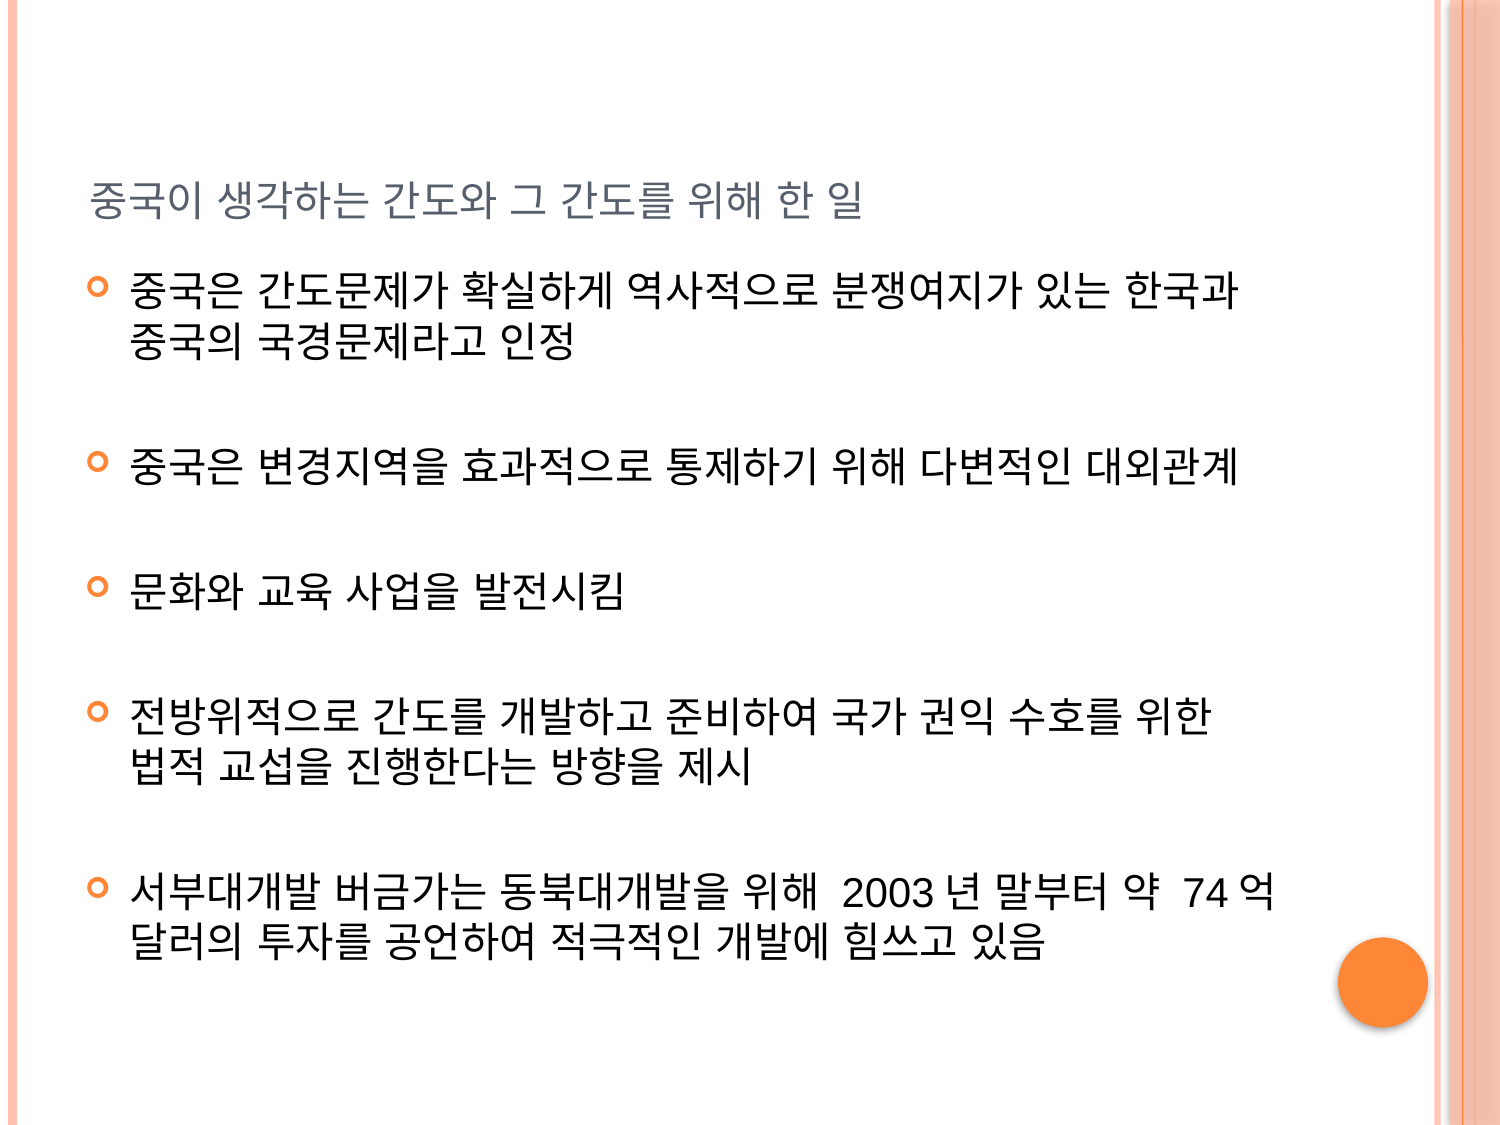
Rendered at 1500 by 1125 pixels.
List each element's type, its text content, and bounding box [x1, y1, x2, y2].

list 중국은 간도문제가 확실하게 역사적으로 분쟁여지가 있는 한국과 중국의 국경문제라고 인정 중국은 변경지역을 효과적으로 통제하기 위해 다변적인 대외관계 문화와 교육 사업을 발전시킴 전방위적으로 간도를 개발하고 준비하여 국가 권익 수호를 위한 법적 교섭을 진행한다는 방향을 제시 서부대개발 버금가는 동북대개발을 위해 2003년 말부터 약 74억 달러의 투자를 공언하여 적극적인 개발에 힘쓰고 있음 [70, 257, 1296, 1058]
title 중국이 생각하는 간도와 그 간도를 위해 한 일 [75, 45, 1300, 233]
